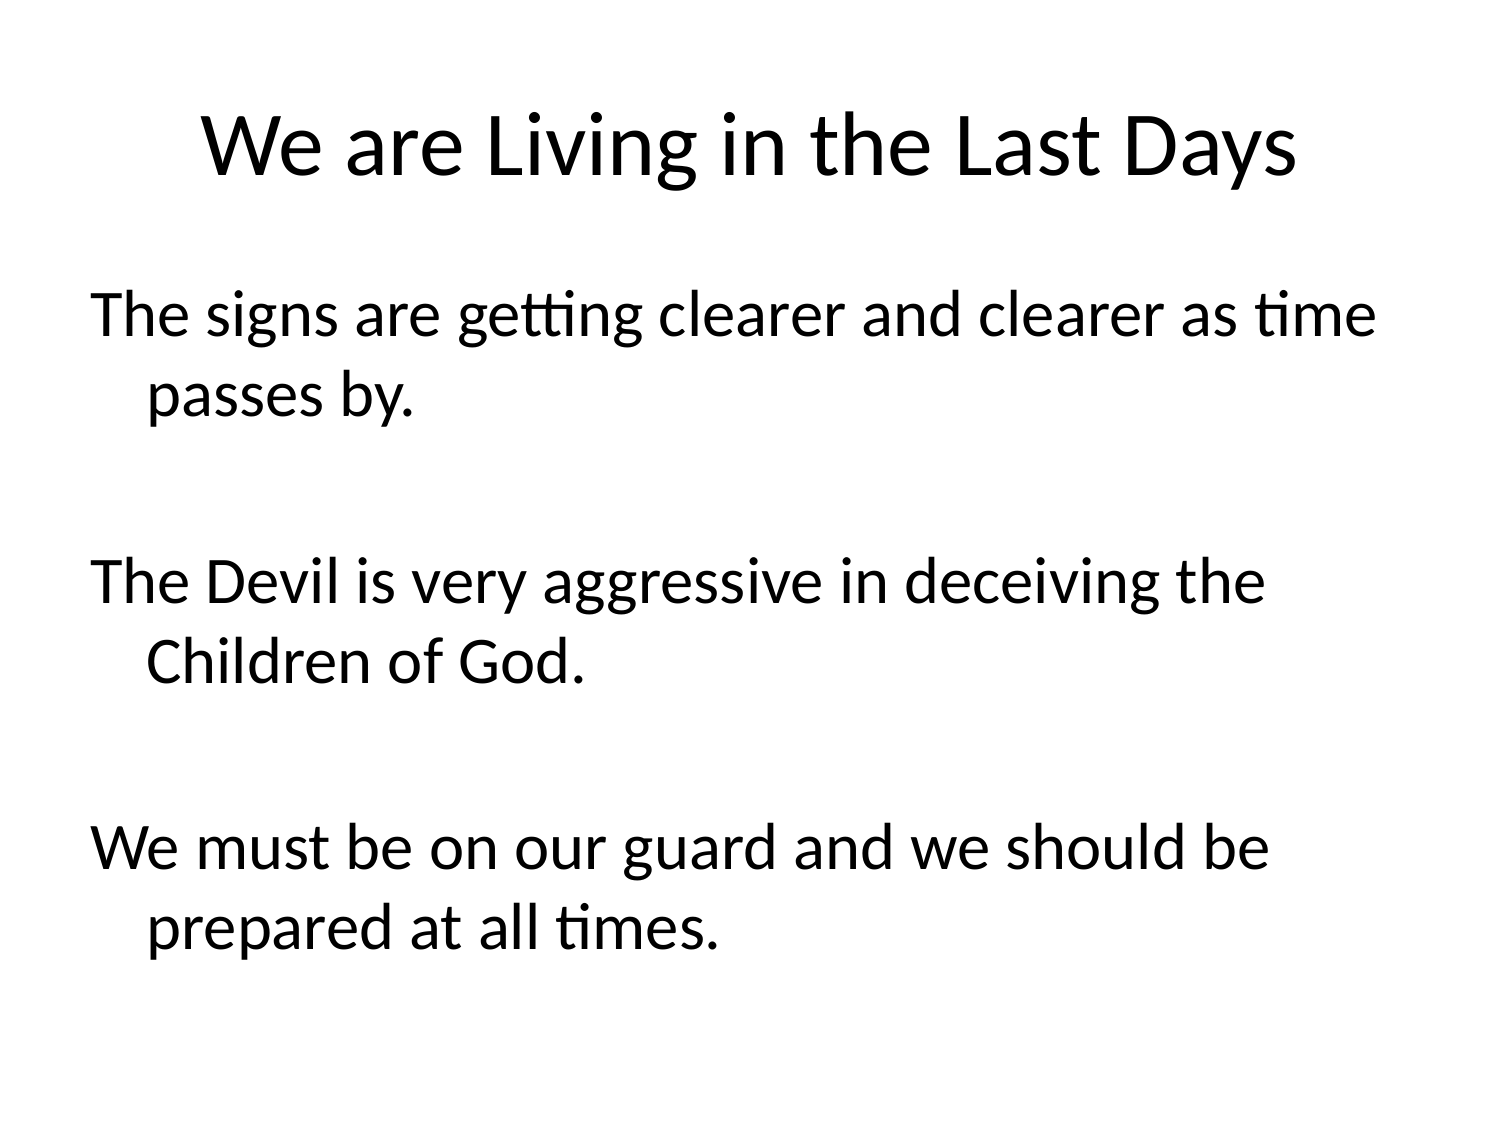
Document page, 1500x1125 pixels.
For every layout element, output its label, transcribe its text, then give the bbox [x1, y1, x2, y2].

list The signs are getting clearer and clearer as time passes by. The Devil is very aggressive in deceiving the Children of God. We must be on our guard and we should be prepared at all times. [75, 262, 1425, 1005]
title We are Living in the Last Days [75, 45, 1425, 233]
